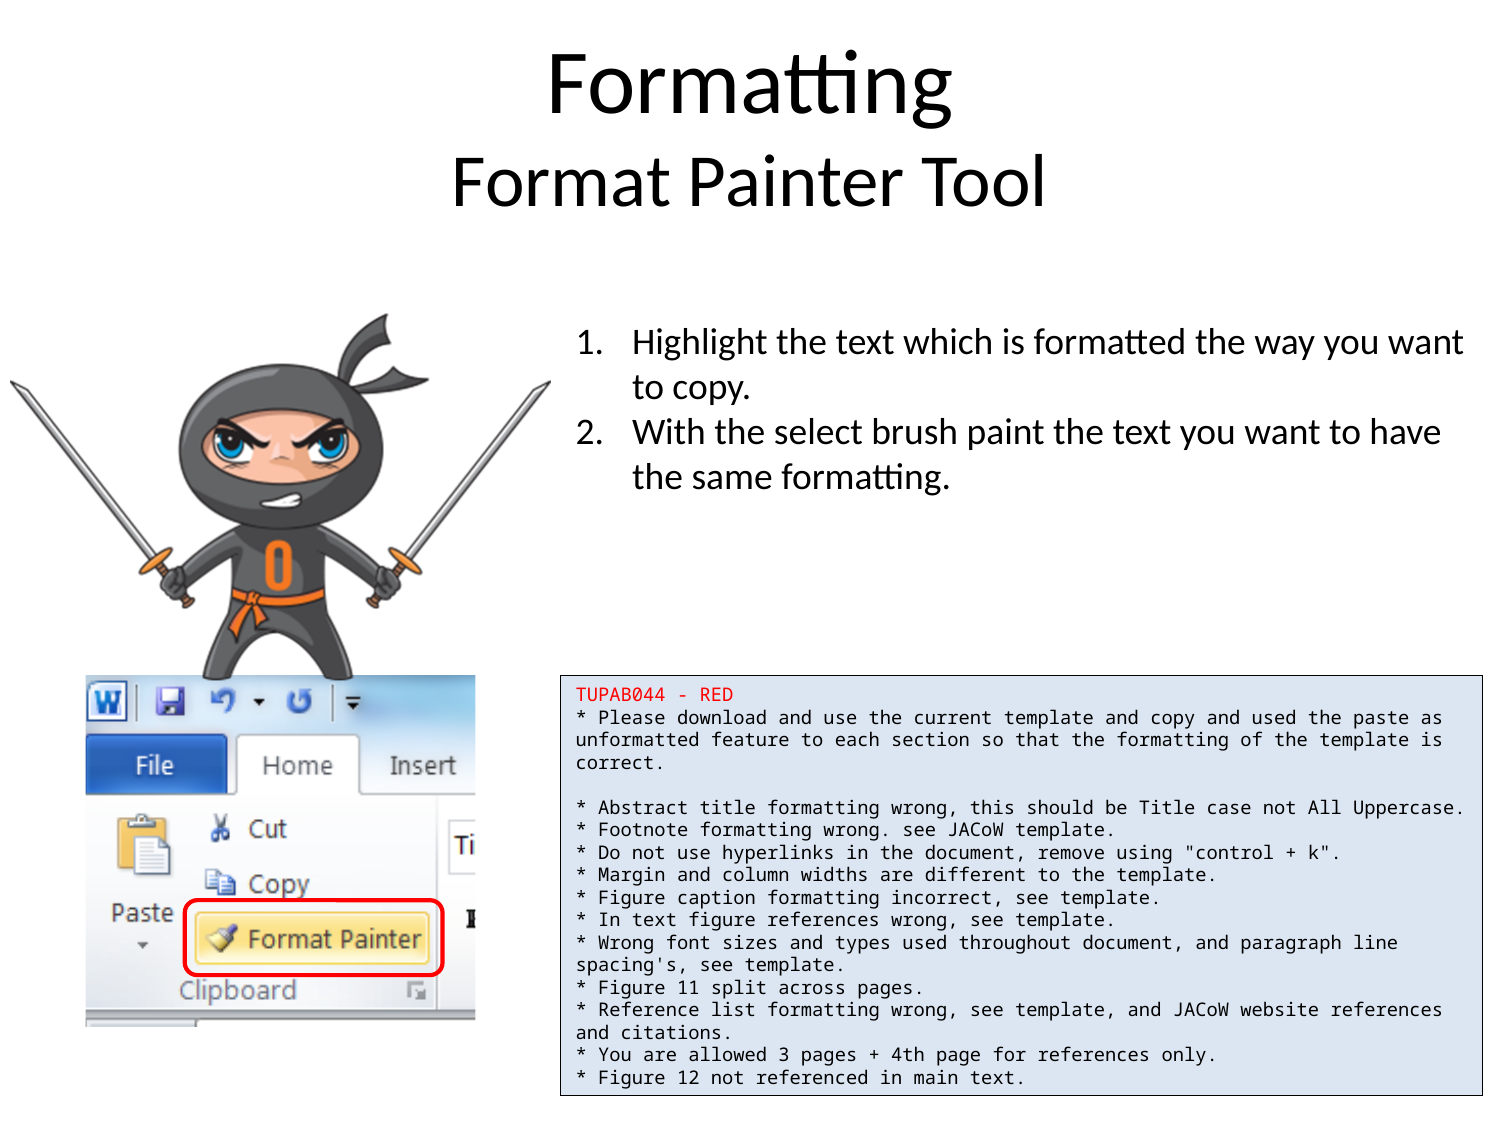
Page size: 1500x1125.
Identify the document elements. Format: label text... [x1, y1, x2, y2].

text_box Highlight the text which is formatted the way you want to copy. With the select brush paint the text you want to have the same formatting. [560, 309, 1483, 505]
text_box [10, 309, 551, 1027]
text_box TUPAB044 - RED * Please download and use the current template and copy and used the paste as unformatted feature to each section so that the formatting of the template is correct. * Abstract title formatting wrong, this should be Title case not All Uppercase. * Footnote formatting wrong. see JACoW template. * Do not use hyperlinks in the document, remove using "control + k". * Margin and column widths are different to the template. * Figure caption formatting incorrect, see template. * In text figure references wrong, see template. * Wrong font sizes and types used throughout document, and paragraph line spacing's, see template. * Figure 11 split across pages. * Reference list formatting wrong, see template, and JACoW website references and citations. * You are allowed 3 pages + 4th page for references only. * Figure 12 not referenced in main text. [560, 675, 1483, 1096]
title Formatting Format Painter Tool [75, 0, 1425, 248]
